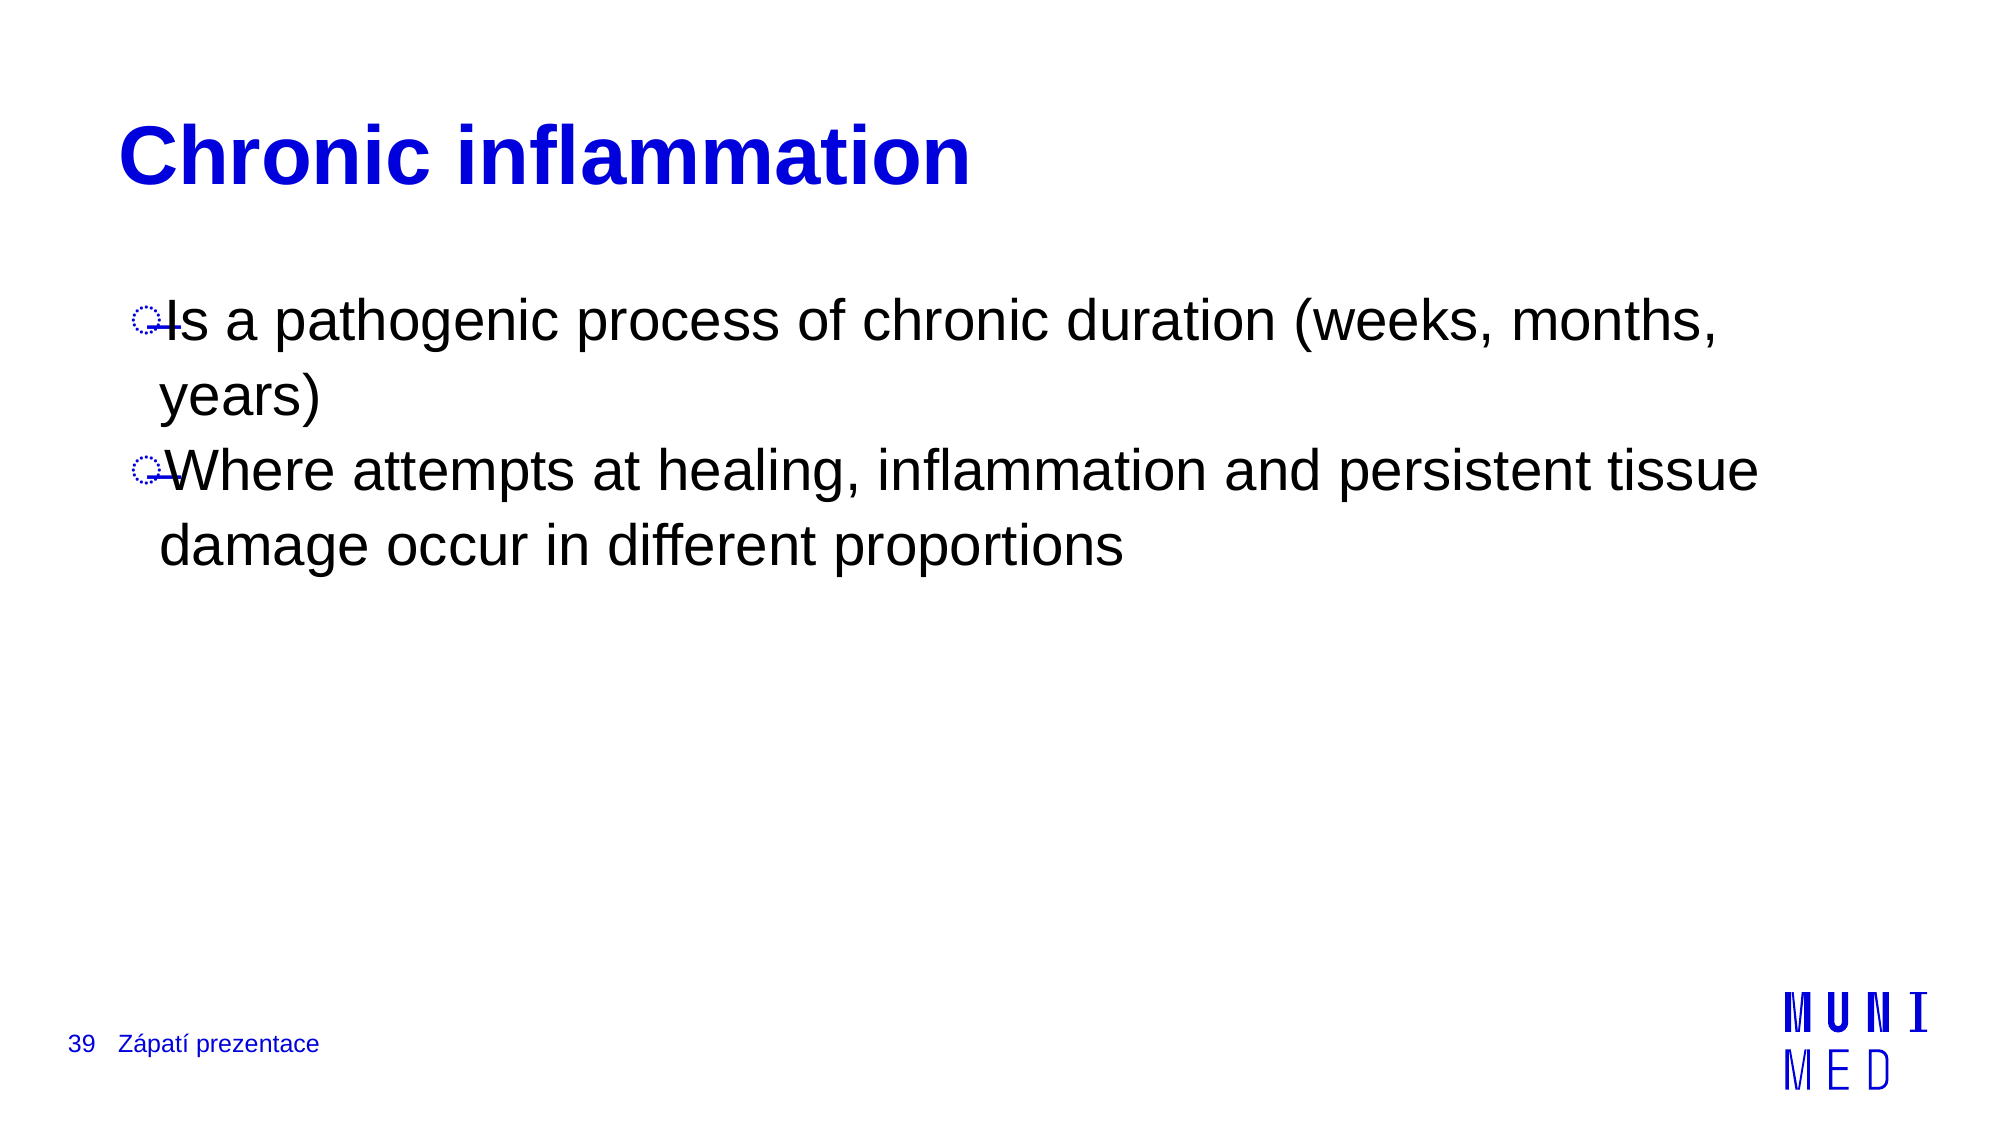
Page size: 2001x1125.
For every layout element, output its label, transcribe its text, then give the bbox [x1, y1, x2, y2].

slide_number 39 [67, 1021, 110, 1063]
title Chronic inflammation [118, 118, 1883, 193]
list Is a pathogenic process of chronic duration (weeks, months, years) Where attempts at healing, inflammation and persistent tissue damage occur in different proportions [118, 277, 1883, 957]
footer Zápatí prezentace [118, 1021, 1418, 1063]
